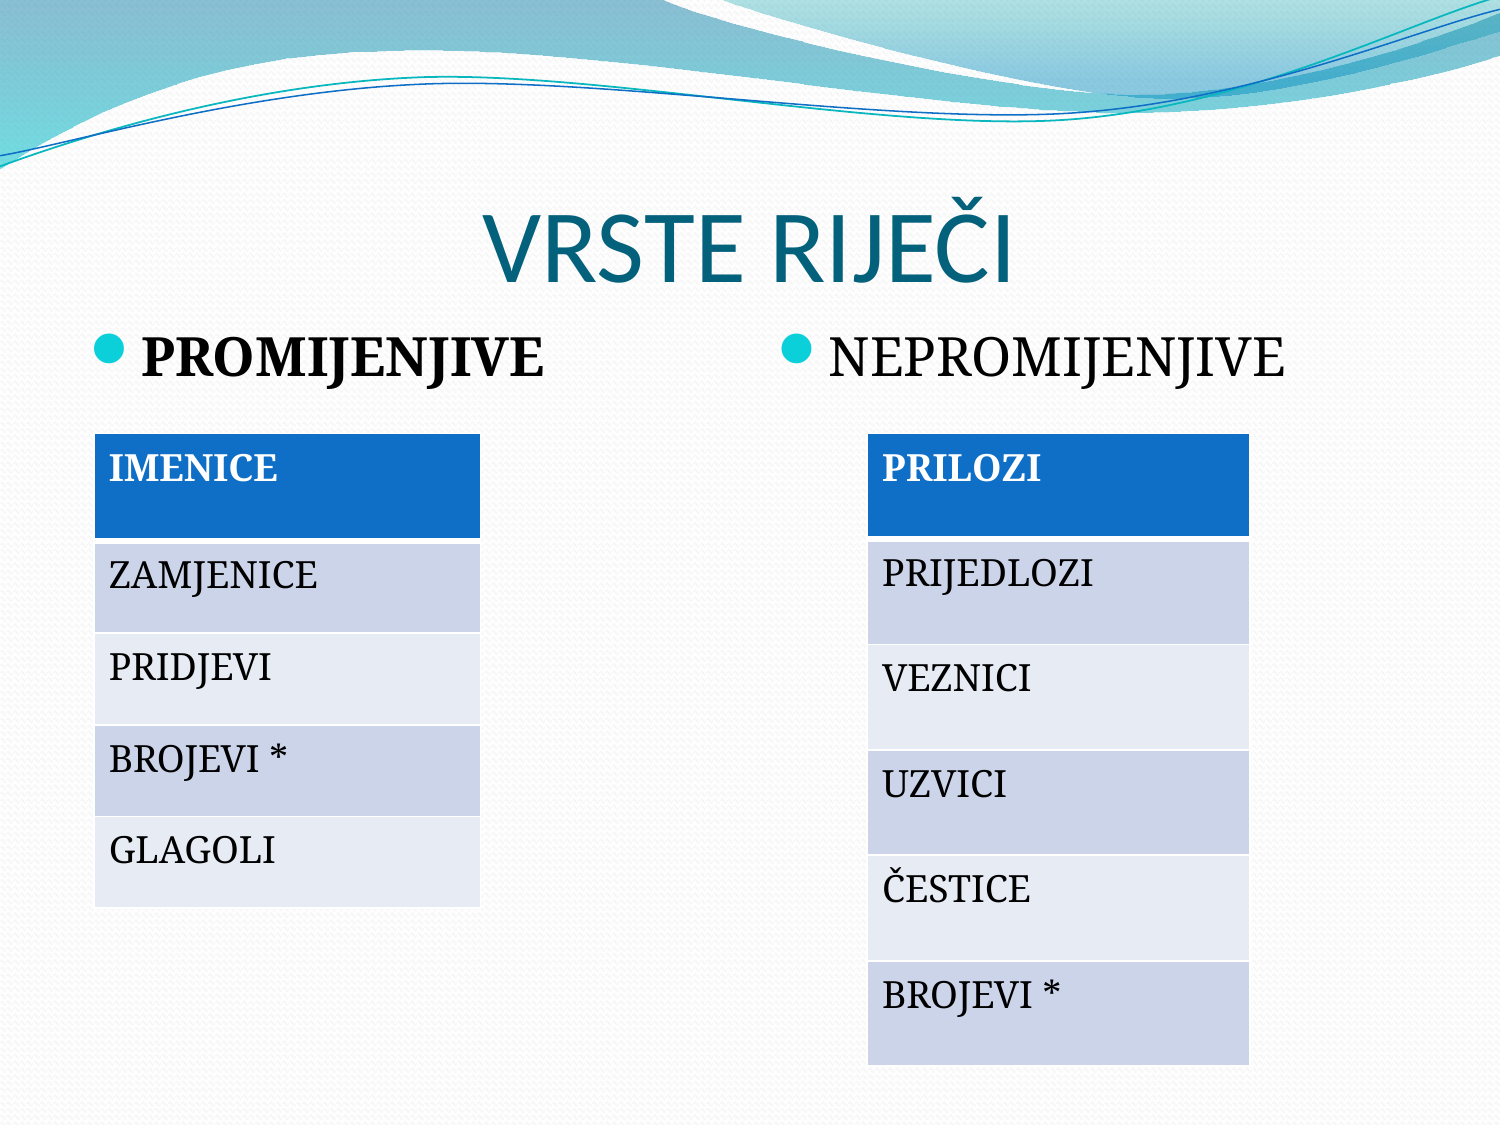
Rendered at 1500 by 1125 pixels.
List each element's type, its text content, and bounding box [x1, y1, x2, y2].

list NEPROMIJENJIVE [762, 314, 1425, 1043]
table_cell PRIJEDLOZI [868, 542, 1249, 644]
title VRSTE RIJEČI [75, 115, 1425, 303]
table_cell ZAMJENICE [95, 544, 480, 632]
table_header PRILOZI [868, 434, 1249, 536]
table_cell ČESTICE [868, 856, 1249, 960]
table_cell PRIDJEVI [95, 634, 480, 724]
table_cell BROJEVI * [95, 726, 480, 816]
table_cell UZVICI [868, 751, 1249, 854]
table_cell VEZNICI [868, 645, 1249, 749]
table_header IMENICE [95, 434, 480, 538]
list PROMIJENJIVE [75, 314, 738, 1043]
table_cell BROJEVI * [868, 962, 1249, 1065]
table_cell GLAGOLI [95, 817, 480, 907]
